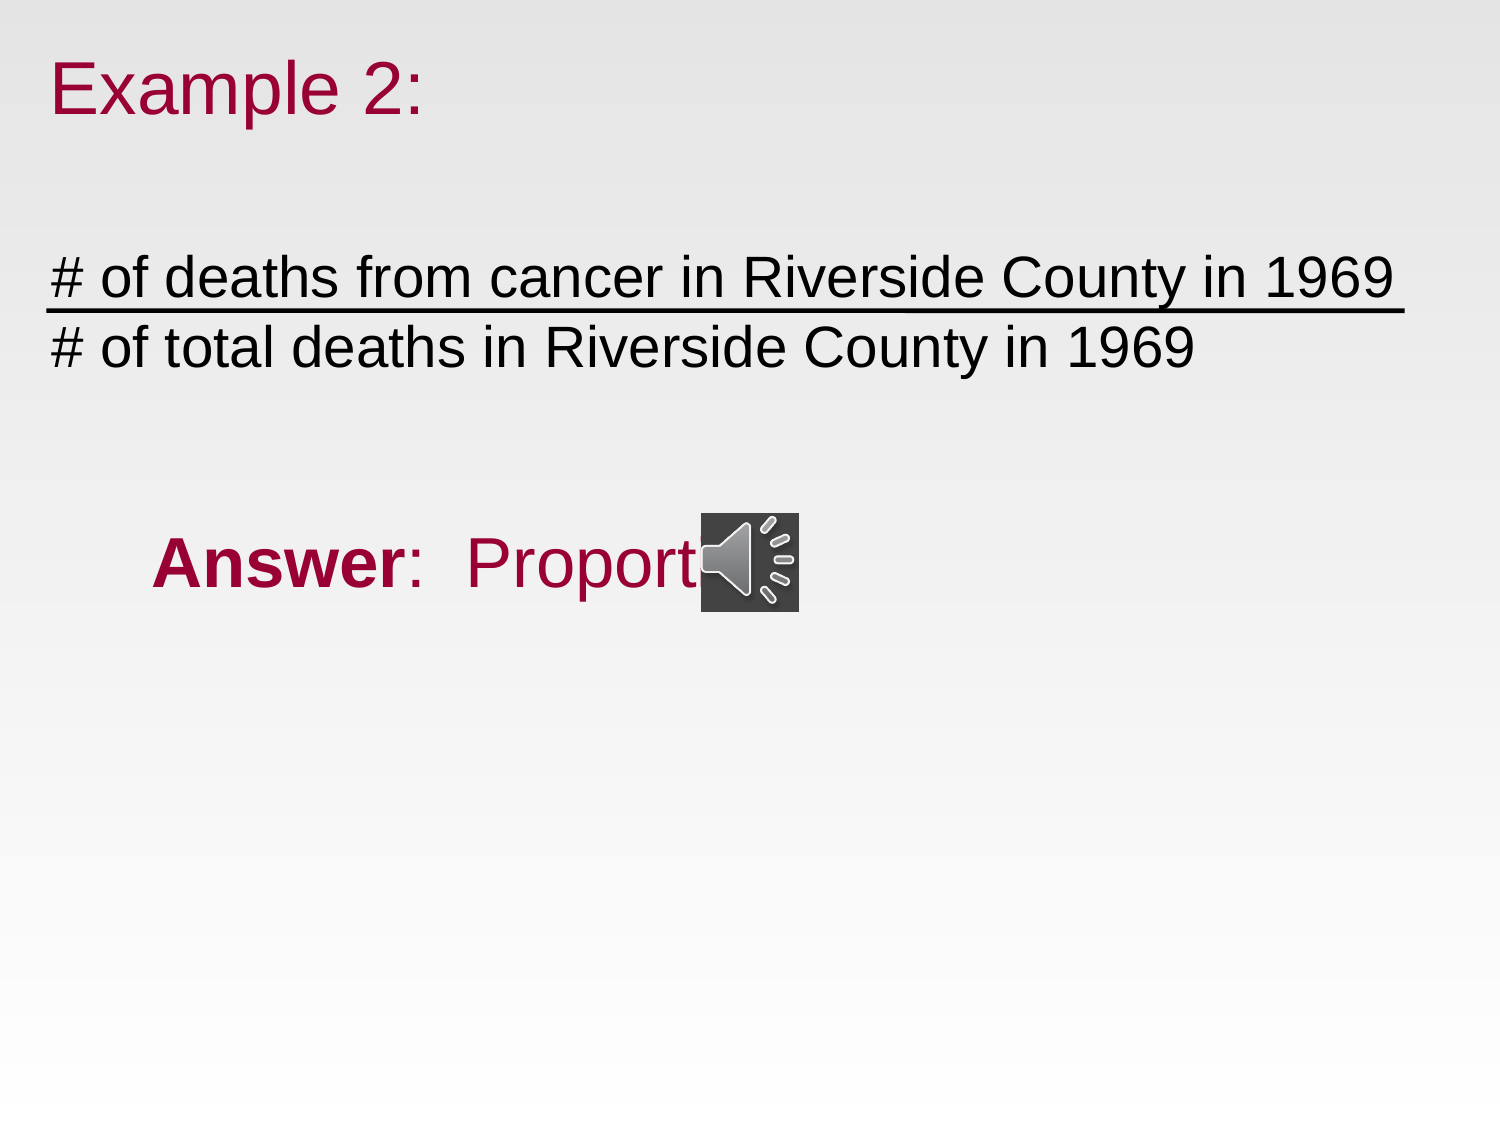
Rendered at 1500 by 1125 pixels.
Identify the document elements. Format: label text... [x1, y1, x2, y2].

text_box Example 2: [34, 31, 440, 137]
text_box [36, 231, 1412, 388]
picture [699, 512, 801, 613]
text_box Answer: Proportion [136, 509, 807, 610]
